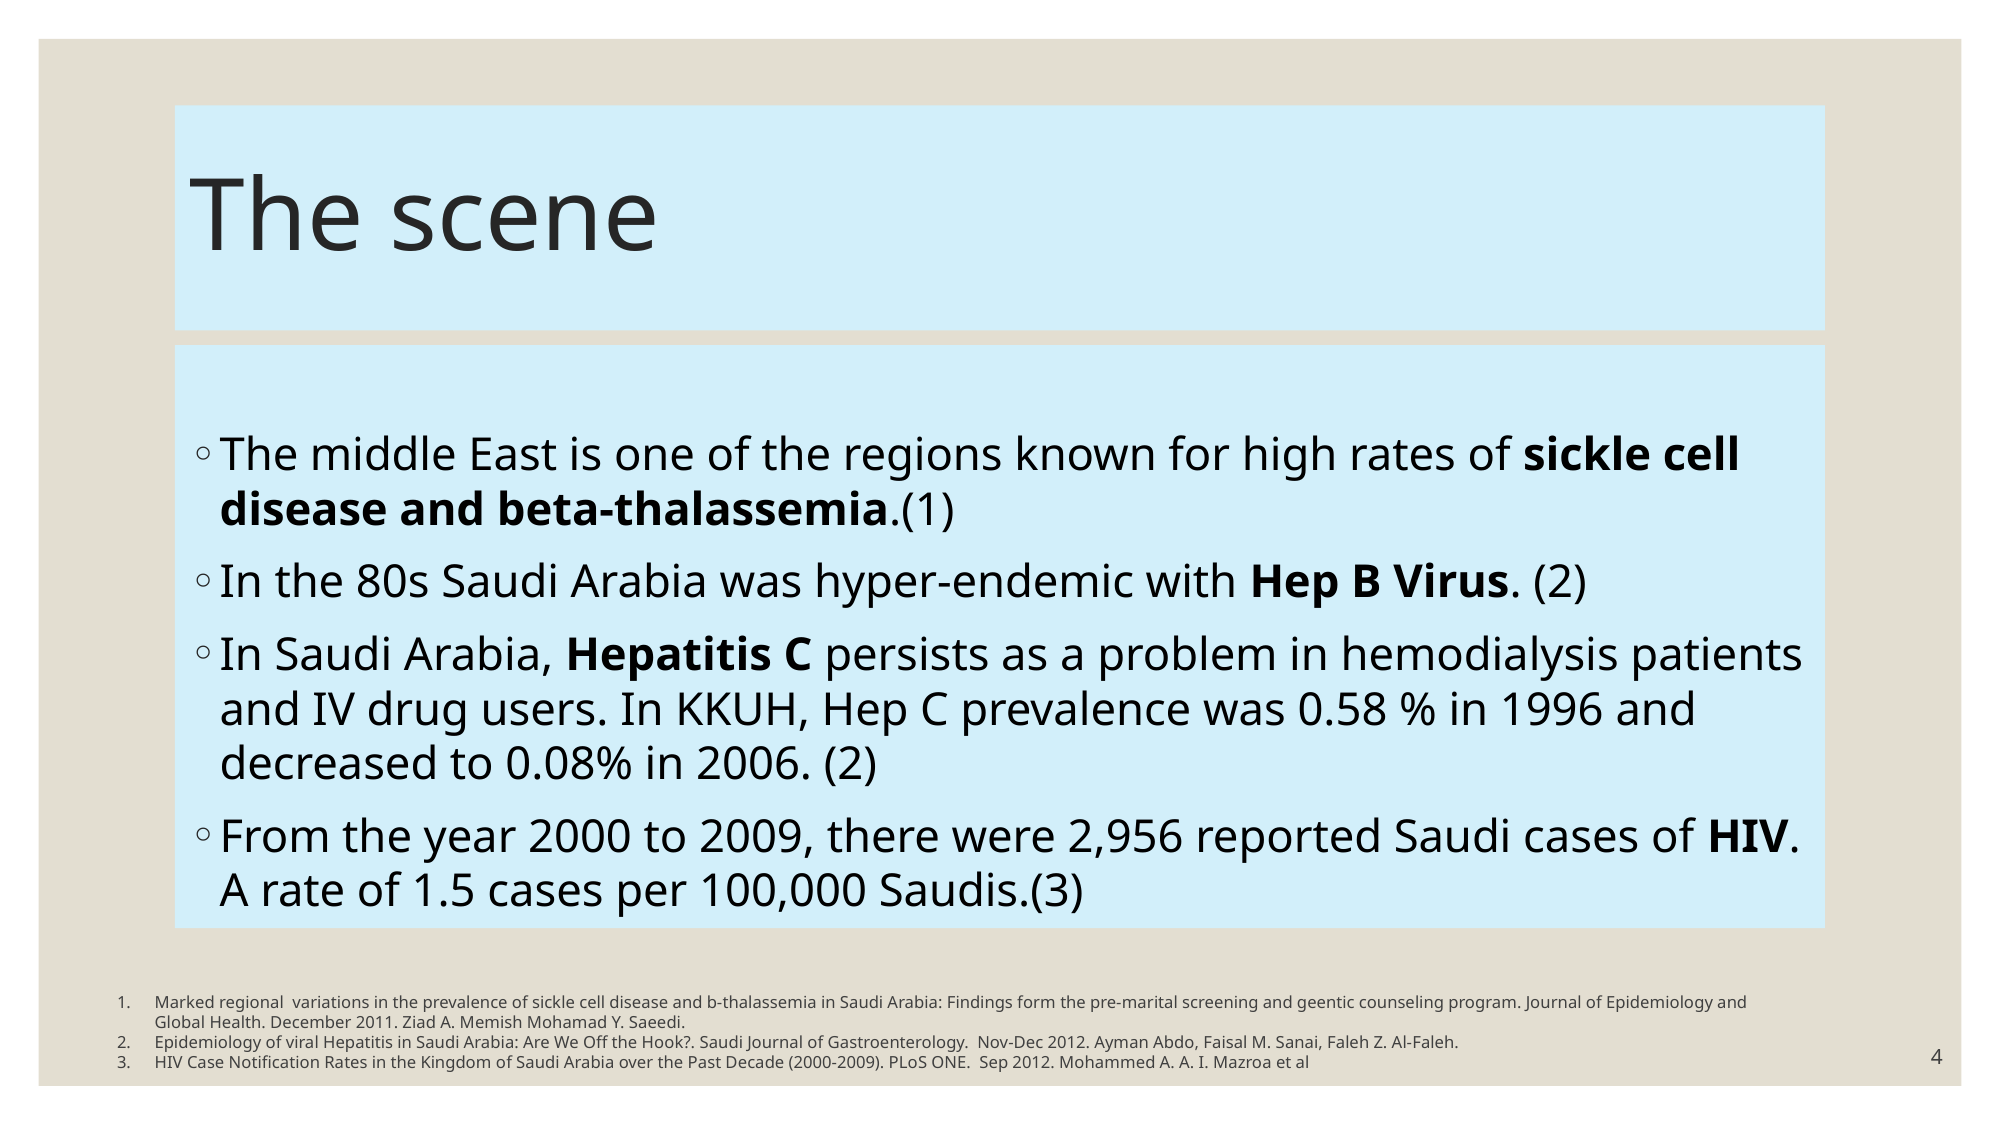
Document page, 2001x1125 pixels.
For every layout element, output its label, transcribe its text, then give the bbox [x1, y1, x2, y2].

title The scene [174, 105, 1825, 331]
slide_number 4 [1792, 1034, 1958, 1080]
footer Marked regional variations in the prevalence of sickle cell disease and b-thalassemia in Saudi Arabia: Findings form the pre-marital screening and geentic counseling program. Journal of Epidemiology and Global Health. December 2011. Ziad A. Memish Mohamad Y. Saeedi. Epidemiology of viral Hepatitis in Saudi Arabia: Are We Off the Hook?. Saudi Journal of Gastroenterology. Nov-Dec 2012. Ayman Abdo, Faisal M. Sanai, Faleh Z. Al-Faleh. HIV Case Notification Rates in the Kingdom of Saudi Arabia over the Past Decade (2000-2009). PLoS ONE. Sep 2012. Mohammed A. A. I. Mazroa et al [102, 971, 1792, 1080]
list The middle East is one of the regions known for high rates of sickle cell disease and beta-thalassemia.(1) In the 80s Saudi Arabia was hyper-endemic with Hep B Virus. (2) In Saudi Arabia, Hepatitis C persists as a problem in hemodialysis patients and IV drug users. In KKUH, Hep C prevalence was 0.58 % in 1996 and decreased to 0.08% in 2006. (2) From the year 2000 to 2009, there were 2,956 reported Saudi cases of HIV. A rate of 1.5 cases per 100,000 Saudis.(3) [174, 345, 1825, 929]
